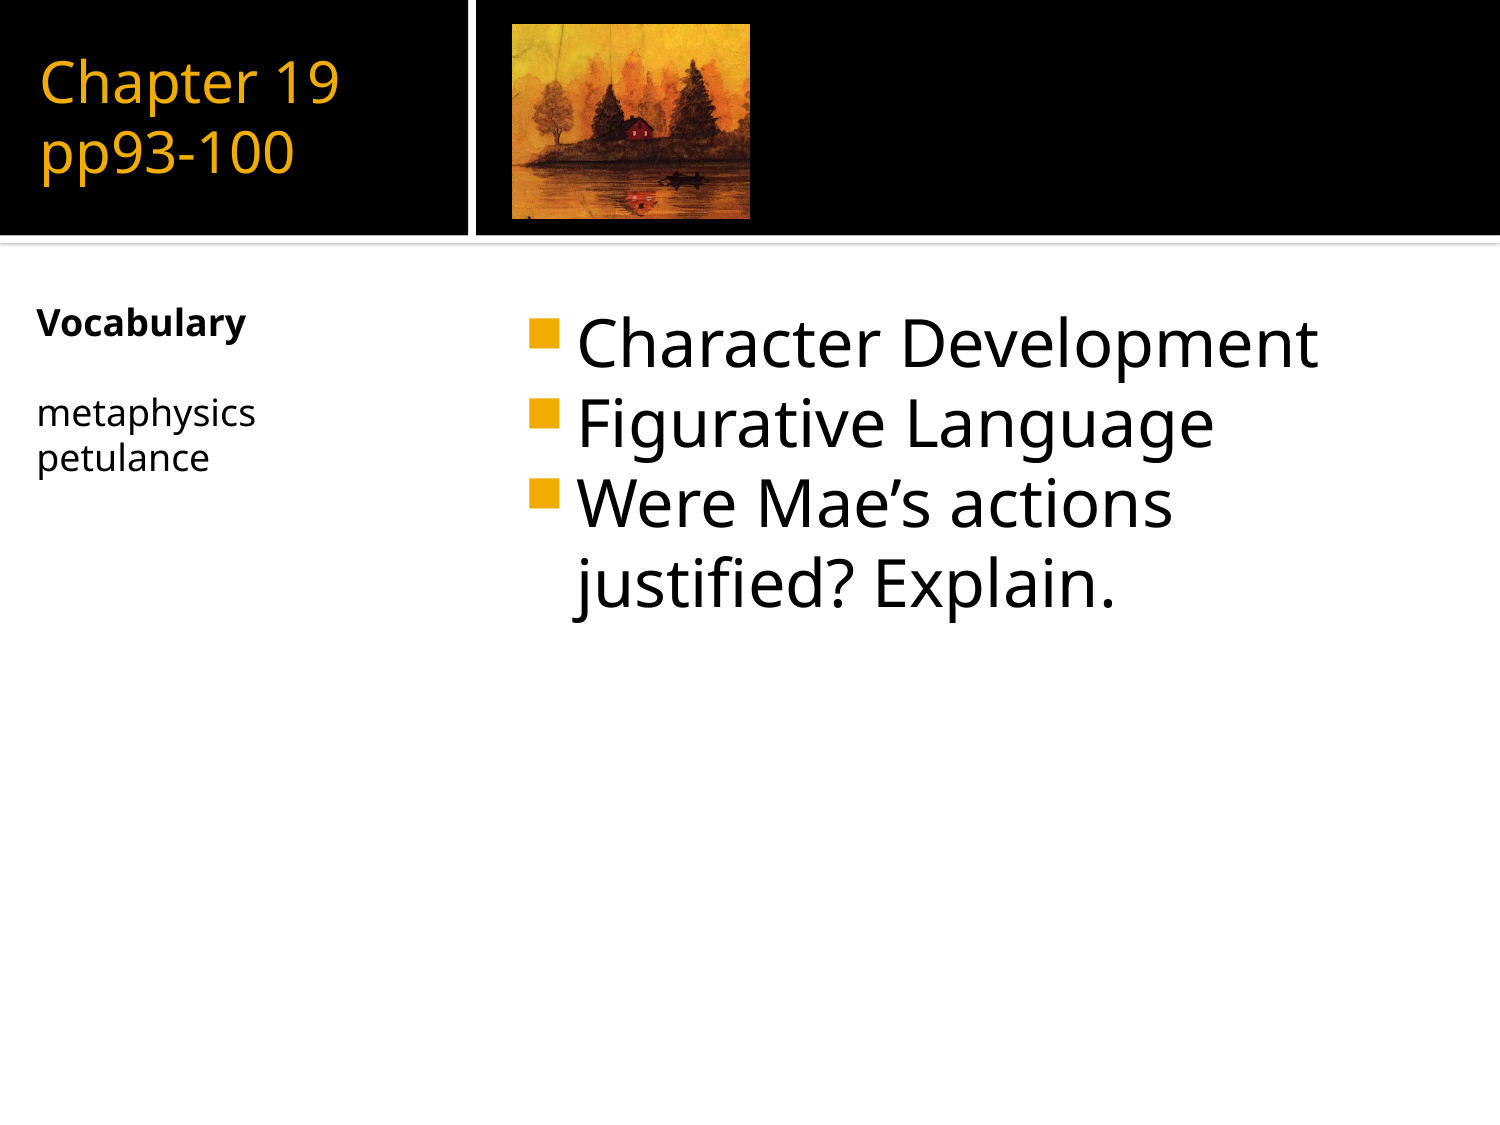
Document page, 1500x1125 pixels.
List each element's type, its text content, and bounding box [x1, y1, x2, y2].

picture [512, 24, 750, 219]
list Character Development Figurative Language Were Mae’s actions justified? Explain. [495, 285, 1467, 1034]
title Chapter 19 pp93-100 [27, 24, 442, 186]
list Vocabulary metaphysics petulance [27, 283, 433, 1034]
